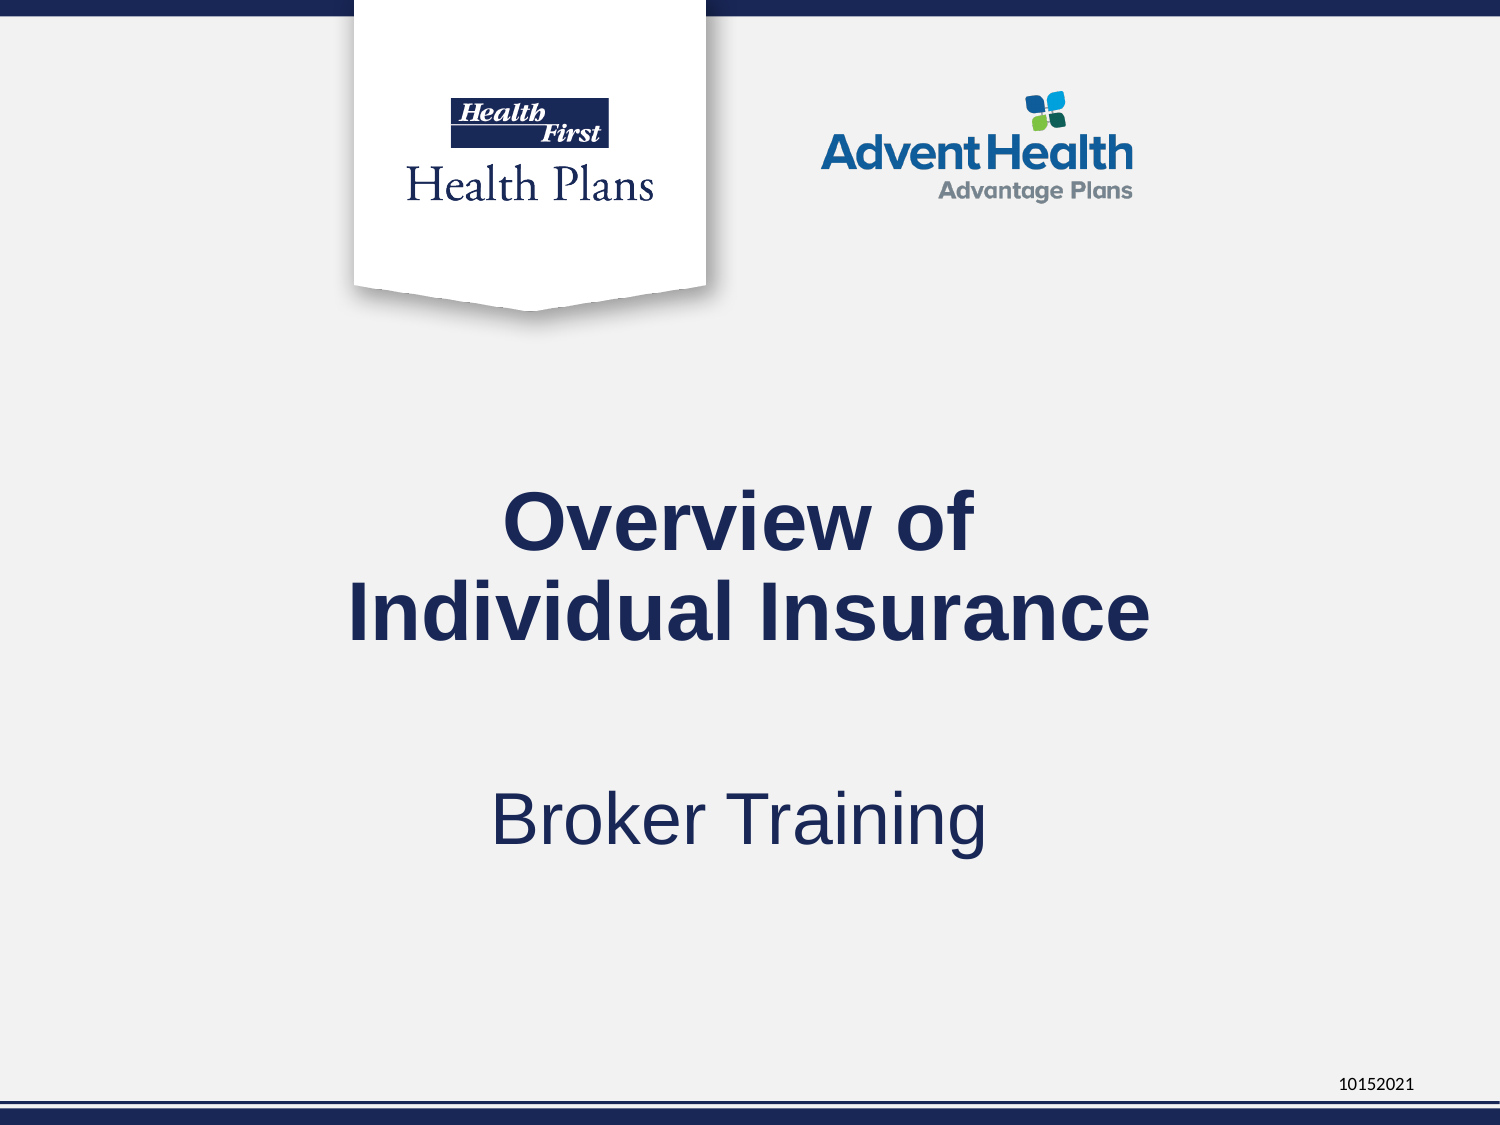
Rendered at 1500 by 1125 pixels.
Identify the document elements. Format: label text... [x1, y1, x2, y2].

picture [819, 91, 1133, 206]
text_box Broker Training [388, 773, 1112, 868]
picture [310, 0, 750, 352]
text_box Overview of Individual Insurance [46, 414, 1454, 724]
text_box 10152021 [1323, 1064, 1430, 1102]
